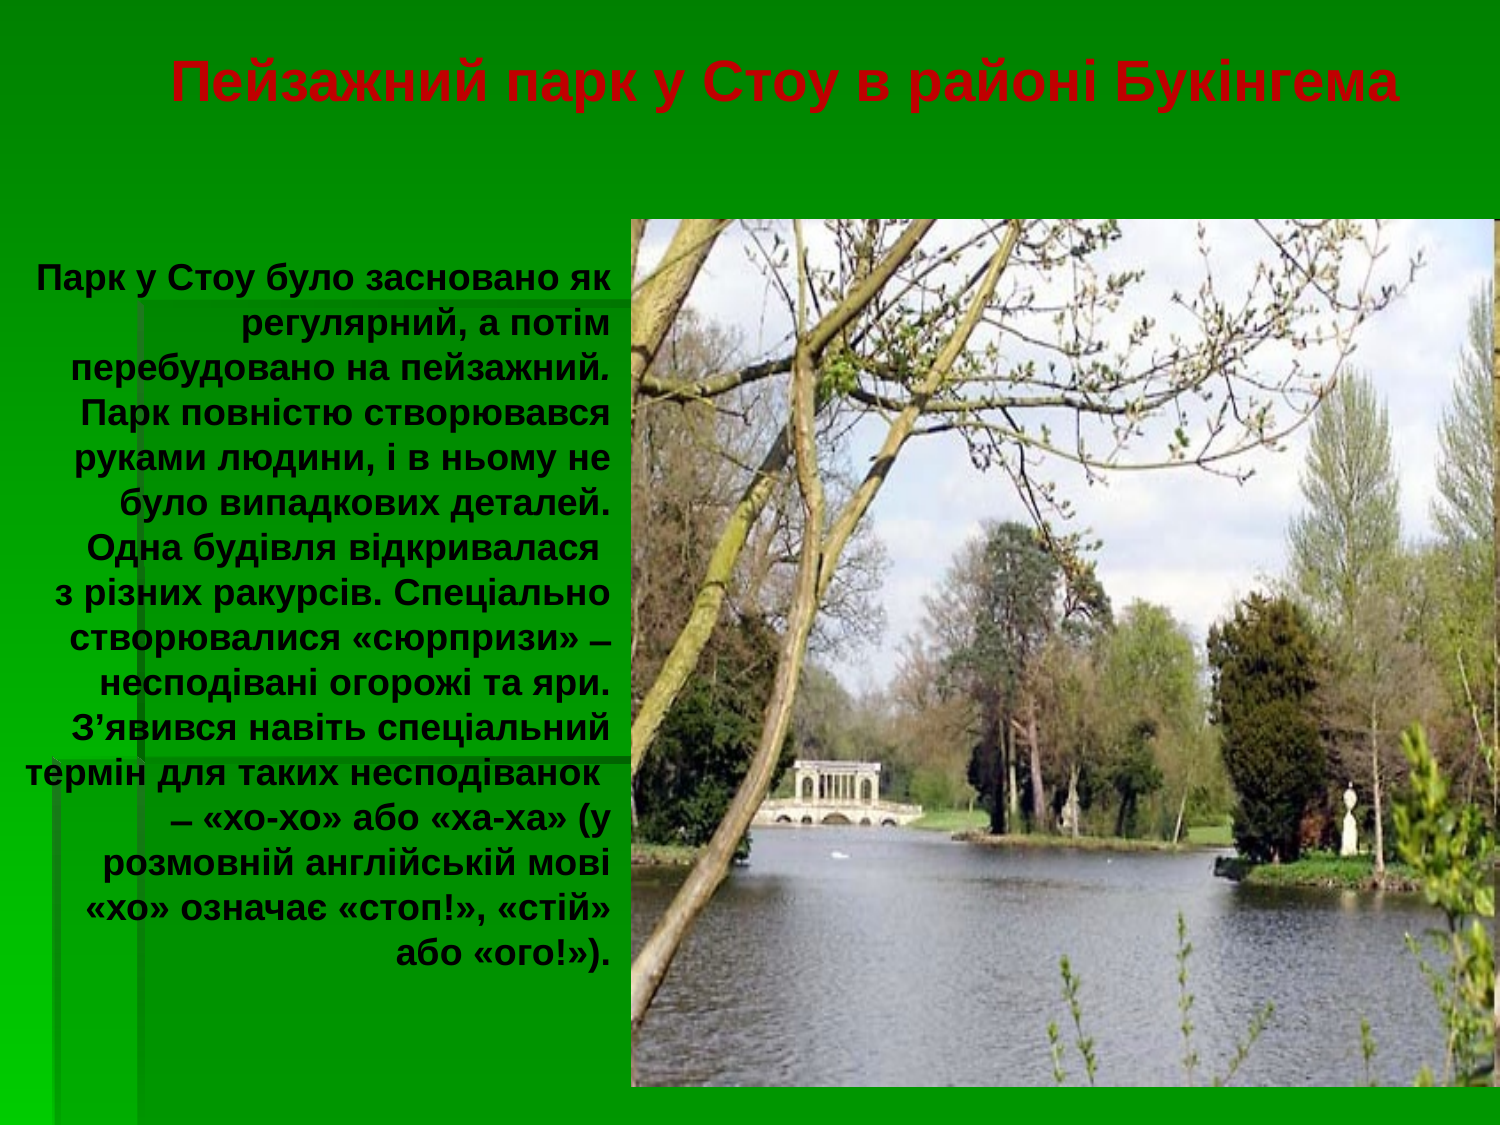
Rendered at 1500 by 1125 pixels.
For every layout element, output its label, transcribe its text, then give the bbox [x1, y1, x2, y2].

text_box Парк у Стоу було засновано як регулярний, а потім перебудовано на пейзажний. Парк повністю створювався руками людини, і в ньому не було випадкових деталей. Одна будівля відкривалася з різних ракурсів. Спеціально створювалися «сюрпризи» ̶ несподівані огорожі та яри. Зʼявився навіть спеціальний термін для таких несподіванок ̶ «хо-хо» або «ха-ха» (у розмовній англійській мові «хо» означає «стоп!», «стій» або «ого!»). [0, 246, 626, 981]
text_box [631, 219, 1500, 1088]
title Пейзажний парк у Стоу в районі Букінгема [147, 54, 1423, 102]
